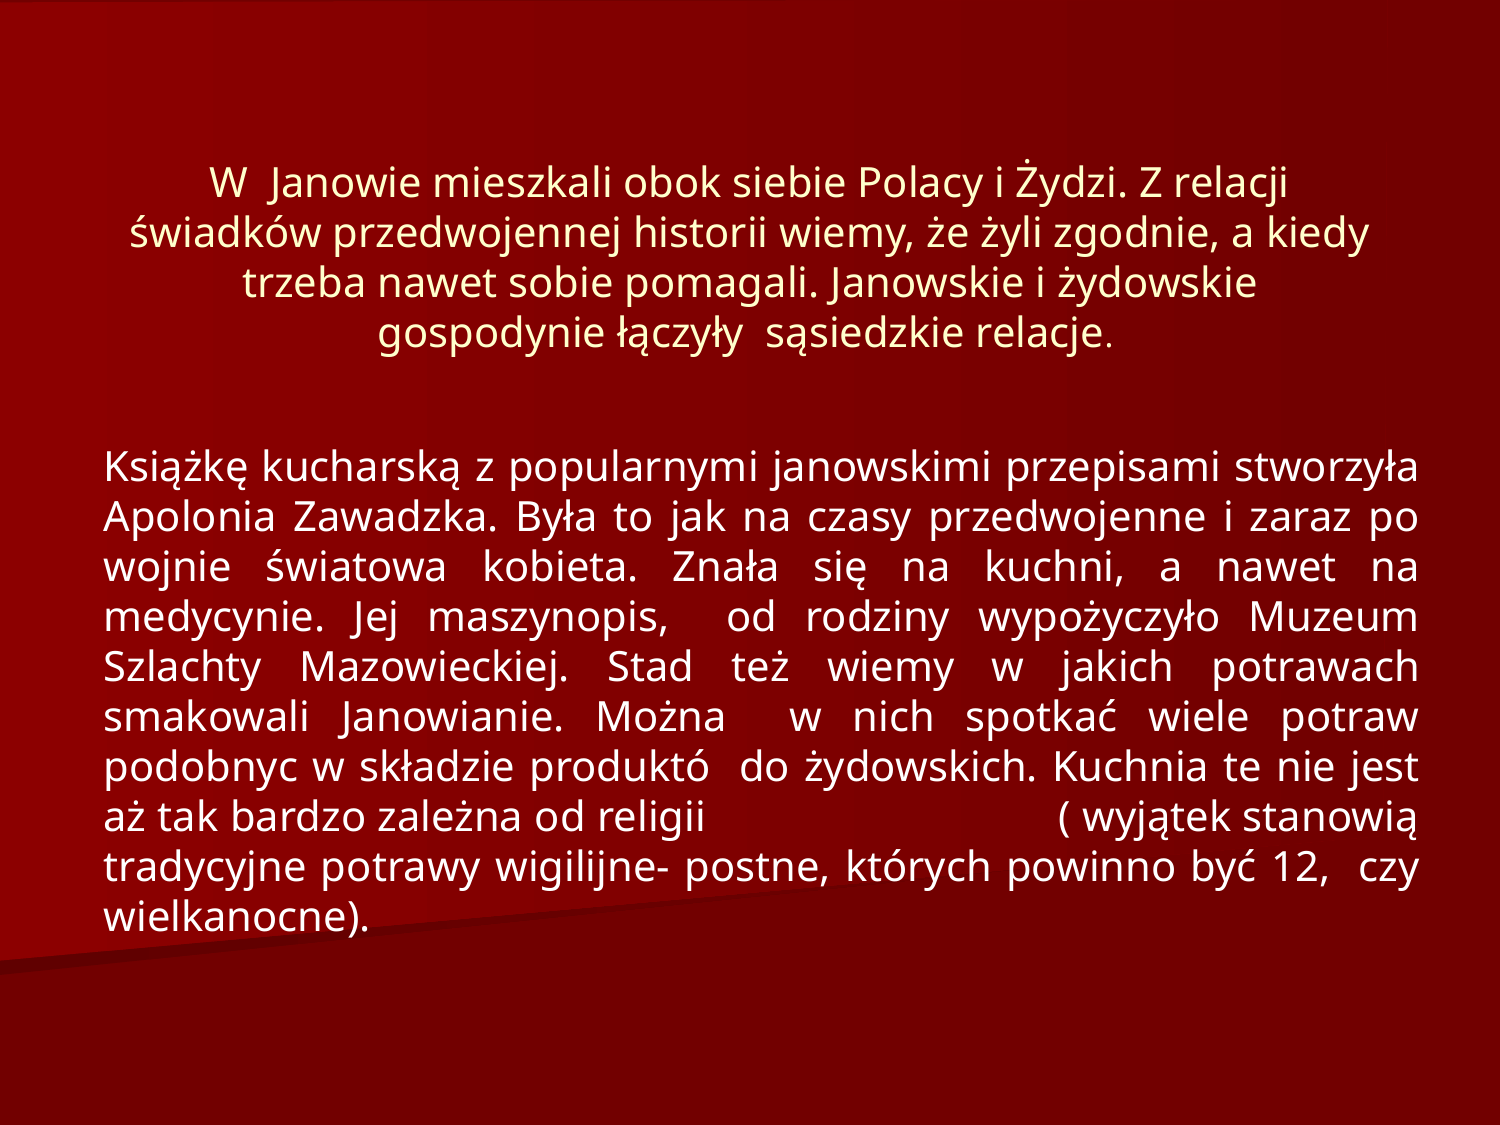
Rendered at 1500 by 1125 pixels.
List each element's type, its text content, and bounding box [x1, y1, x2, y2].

title W Janowie mieszkali obok siebie Polacy i Żydzi. Z relacji świadków przedwojennej historii wiemy, że żyli zgodnie, a kiedy trzeba nawet sobie pomagali. Janowskie i żydowskie gospodynie łączyły sąsiedzkie relacje. [112, 78, 1388, 364]
subtitle Książkę kucharską z popularnymi janowskimi przepisami stworzyła Apolonia Zawadzka. Była to jak na czasy przedwojenne i zaraz po wojnie światowa kobieta. Znała się na kuchni, a nawet na medycynie. Jej maszynopis, od rodziny wypożyczyło Muzeum Szlachty Mazowieckiej. Stad też wiemy w jakich potrawach smakowali Janowianie. Można w nich spotkać wiele potraw podobnyc w składzie produktó do żydowskich. Kuchnia te nie jest aż tak bardzo zależna od religii ( wyjątek stanowią tradycyjne potrawy wigilijne- postne, których powinno być 12, czy wielkanocne). [88, 432, 1436, 1035]
